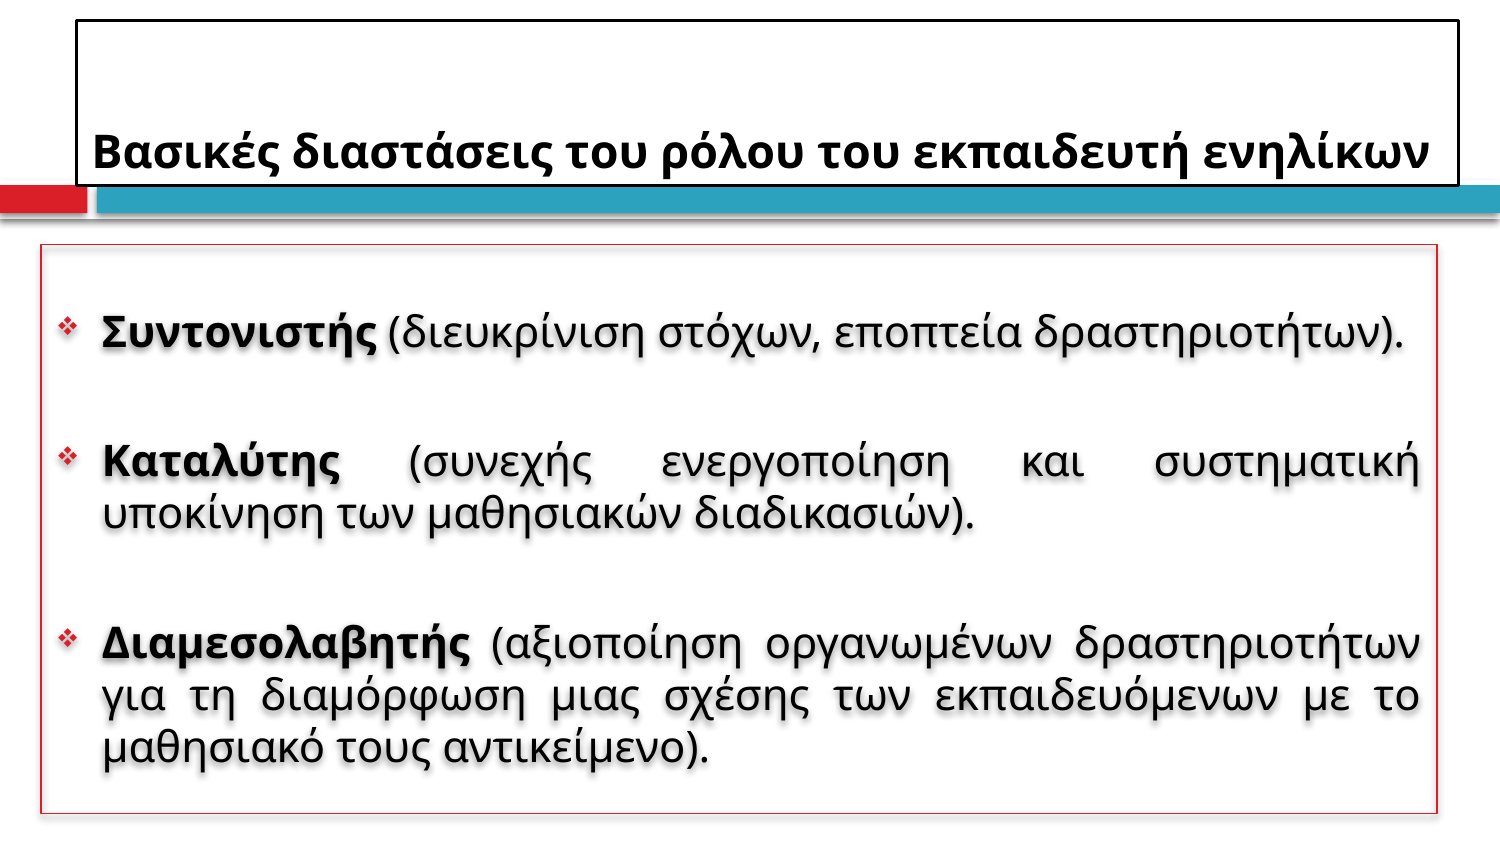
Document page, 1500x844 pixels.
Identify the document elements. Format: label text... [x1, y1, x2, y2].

list Συντονιστής (διευκρίνιση στόχων, εποπτεία δραστηριοτήτων). Καταλύτης (συνεχής ενεργοποίηση και συστηματική υποκίνηση των μαθησιακών διαδικασιών). Διαμεσολαβητής (αξιοποίηση οργανωμένων δραστηριοτήτων για τη διαμόρφωση μιας σχέσης των εκπαιδευόμενων με το μαθησιακό τους αντικείμενο). [40, 244, 1438, 814]
title Βασικές διαστάσεις του ρόλου του εκπαιδευτή ενηλίκων [75, 19, 1460, 187]
